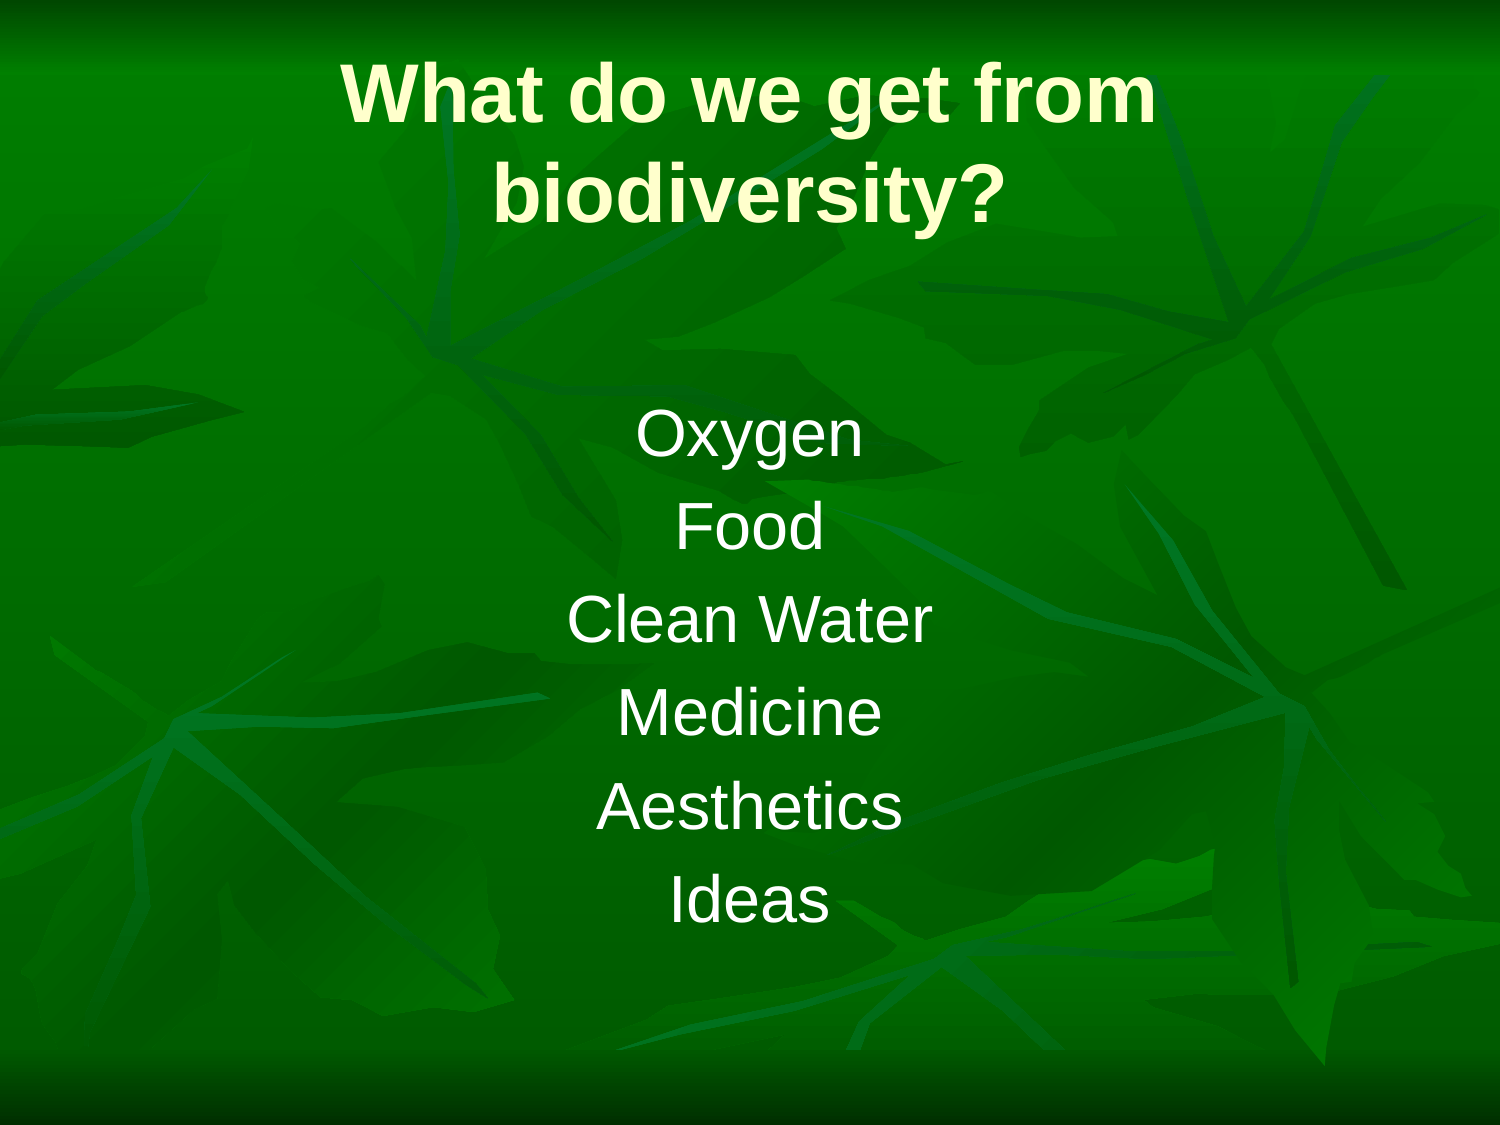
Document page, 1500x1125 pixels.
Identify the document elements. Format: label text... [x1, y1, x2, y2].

title What do we get from biodiversity? [74, 45, 1426, 234]
list Oxygen Food Clean Water Medicine Aesthetics Ideas [74, 381, 1426, 1125]
